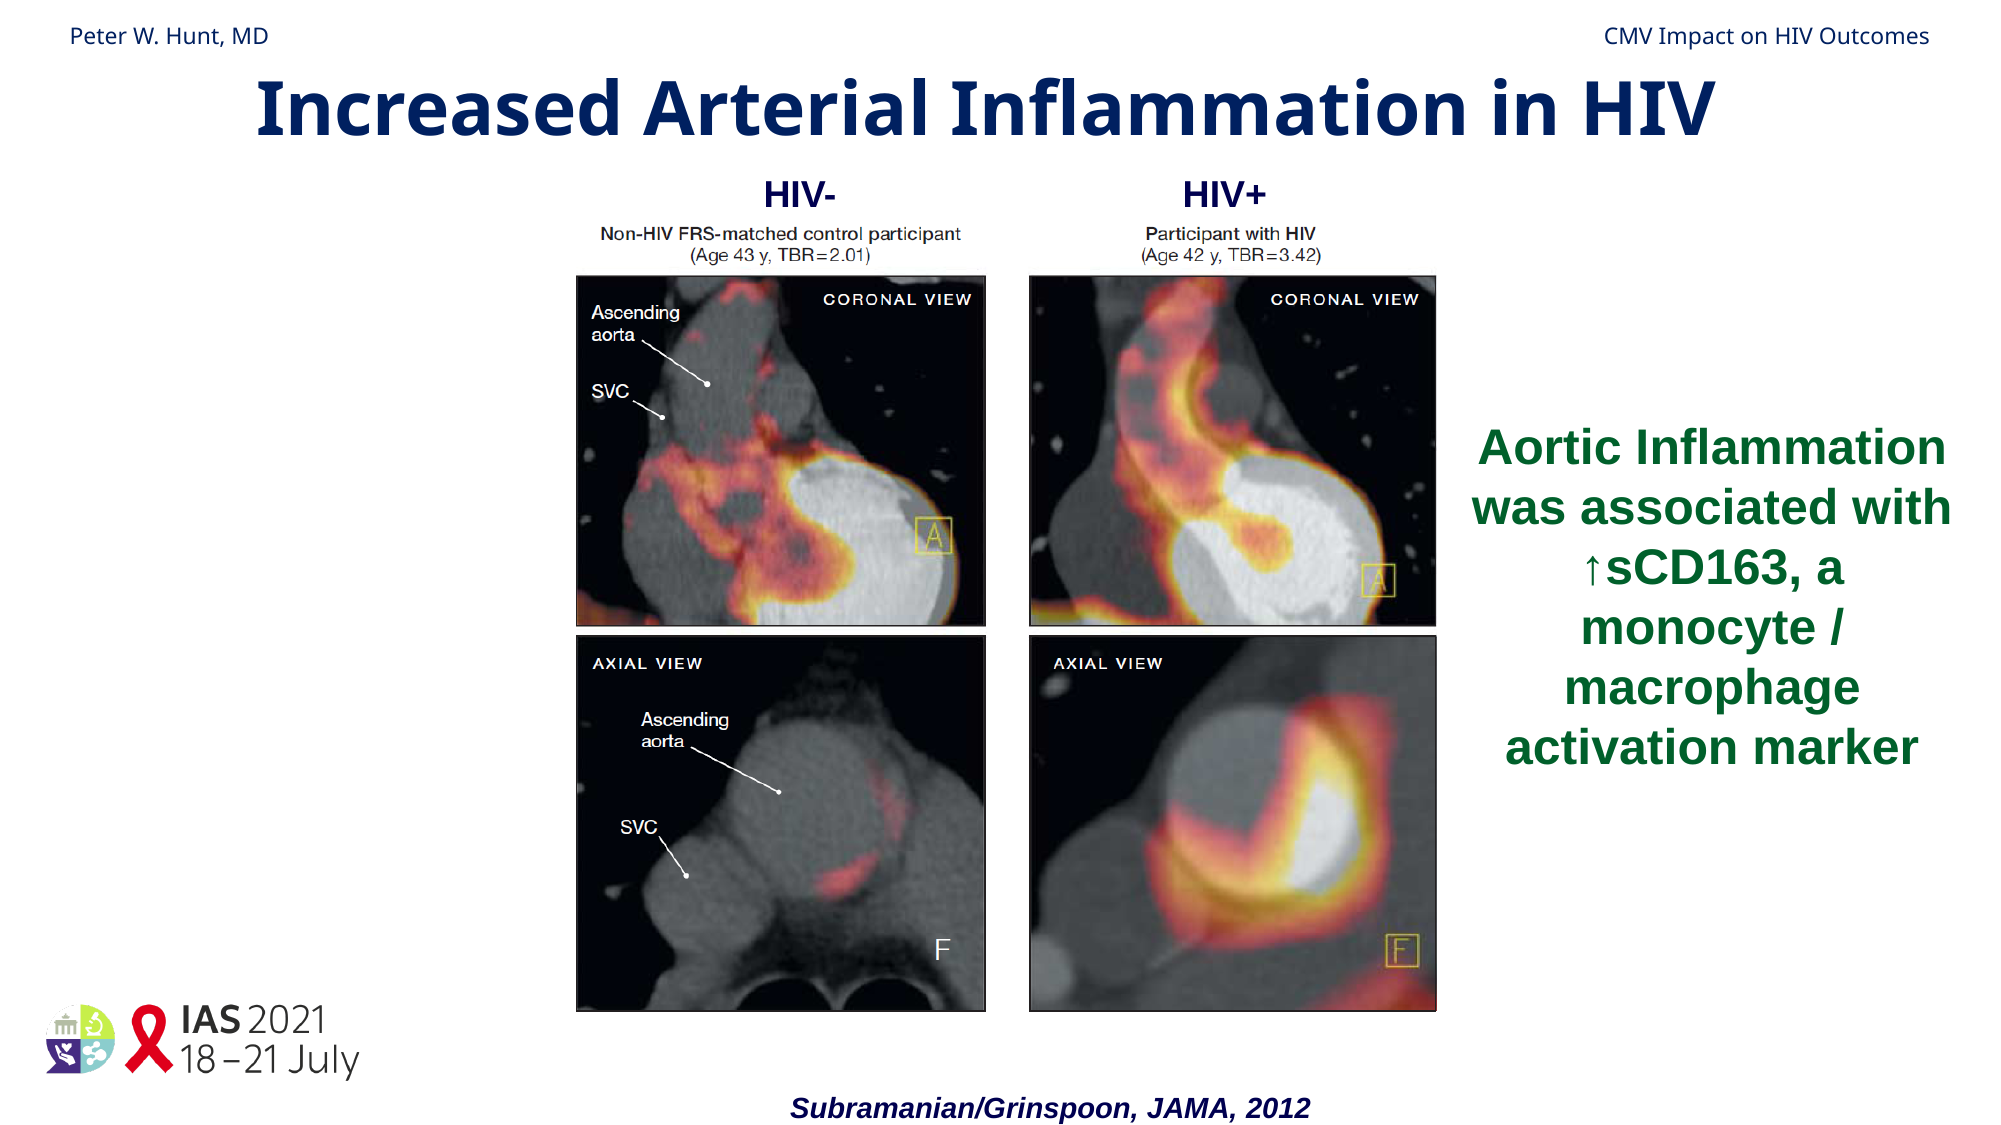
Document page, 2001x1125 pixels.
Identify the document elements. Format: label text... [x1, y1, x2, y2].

text_box HIV+ [1125, 162, 1325, 216]
text_box Subramanian/Grinspoon, JAMA, 2012 [302, 1081, 1800, 1125]
text_box CMV Impact on HIV Outcomes [1289, 14, 1945, 55]
picture [12, 970, 396, 1107]
text_box Increased Arterial Inflammation in HIV [140, 52, 1833, 158]
text_box Peter W. Hunt, MD [54, 14, 418, 55]
text_box Aortic Inflammation was associated with ↑sCD163, a monocyte / macrophage activation marker [1456, 407, 1969, 782]
text_box HIV- [699, 162, 900, 216]
picture [562, 216, 1450, 1023]
